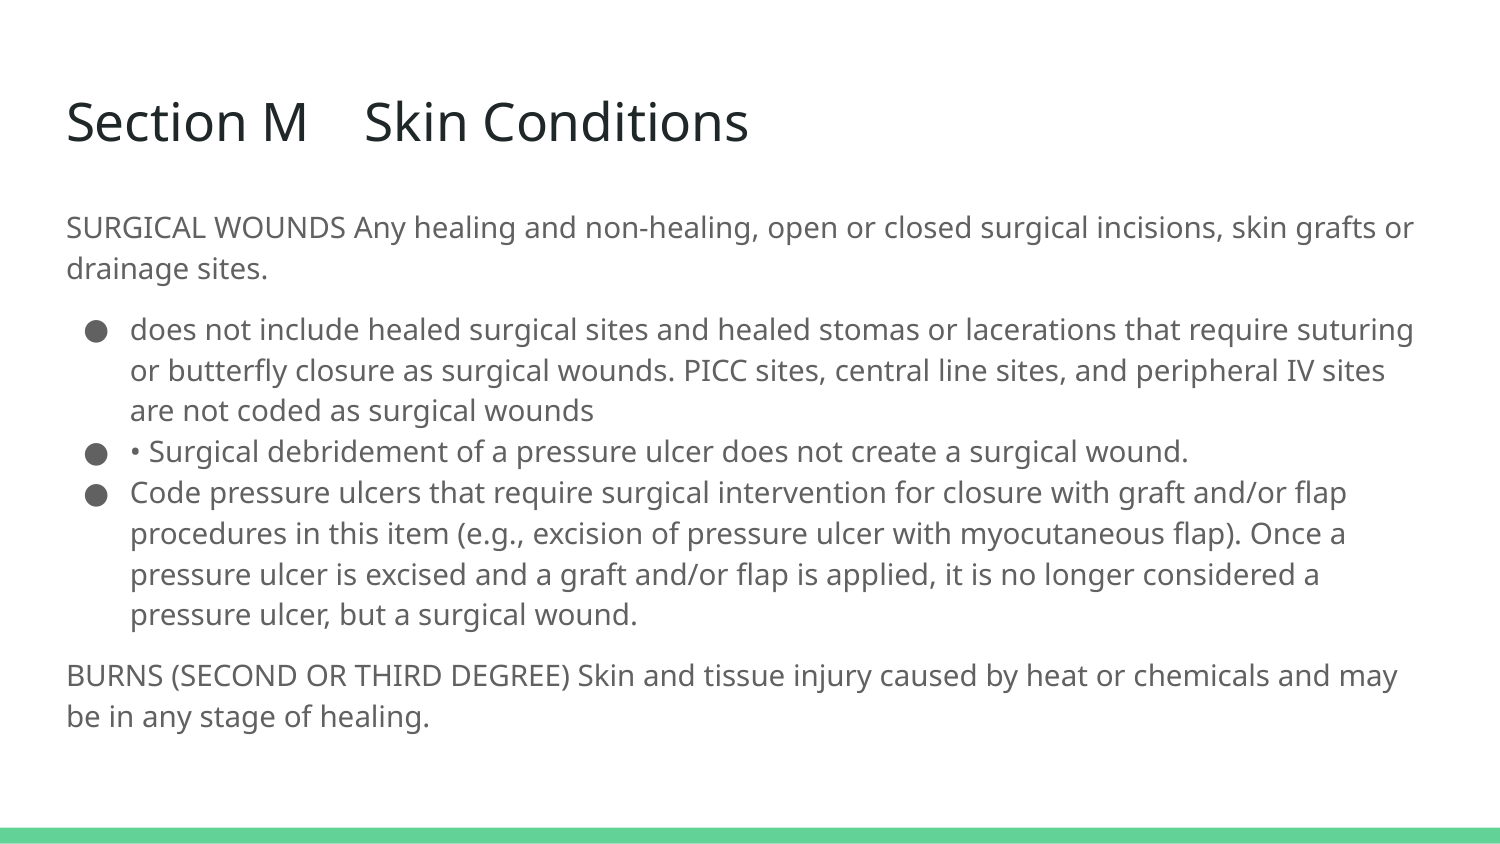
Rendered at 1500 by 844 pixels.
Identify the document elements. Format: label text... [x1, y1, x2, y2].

title Section M Skin Conditions [51, 72, 1449, 167]
list SURGICAL WOUNDS Any healing and non-healing, open or closed surgical incisions, skin grafts or drainage sites. does not include healed surgical sites and healed stomas or lacerations that require suturing or butterfly closure as surgical wounds. PICC sites, central line sites, and peripheral IV sites are not coded as surgical wounds • Surgical debridement of a pressure ulcer does not create a surgical wound. Code pressure ulcers that require surgical intervention for closure with graft and/or flap procedures in this item (e.g., excision of pressure ulcer with myocutaneous flap). Once a pressure ulcer is excised and a graft and/or flap is applied, it is no longer considered a pressure ulcer, but a surgical wound. BURNS (SECOND OR THIRD DEGREE) Skin and tissue injury caused by heat or chemicals and may be in any stage of healing. [51, 189, 1449, 750]
